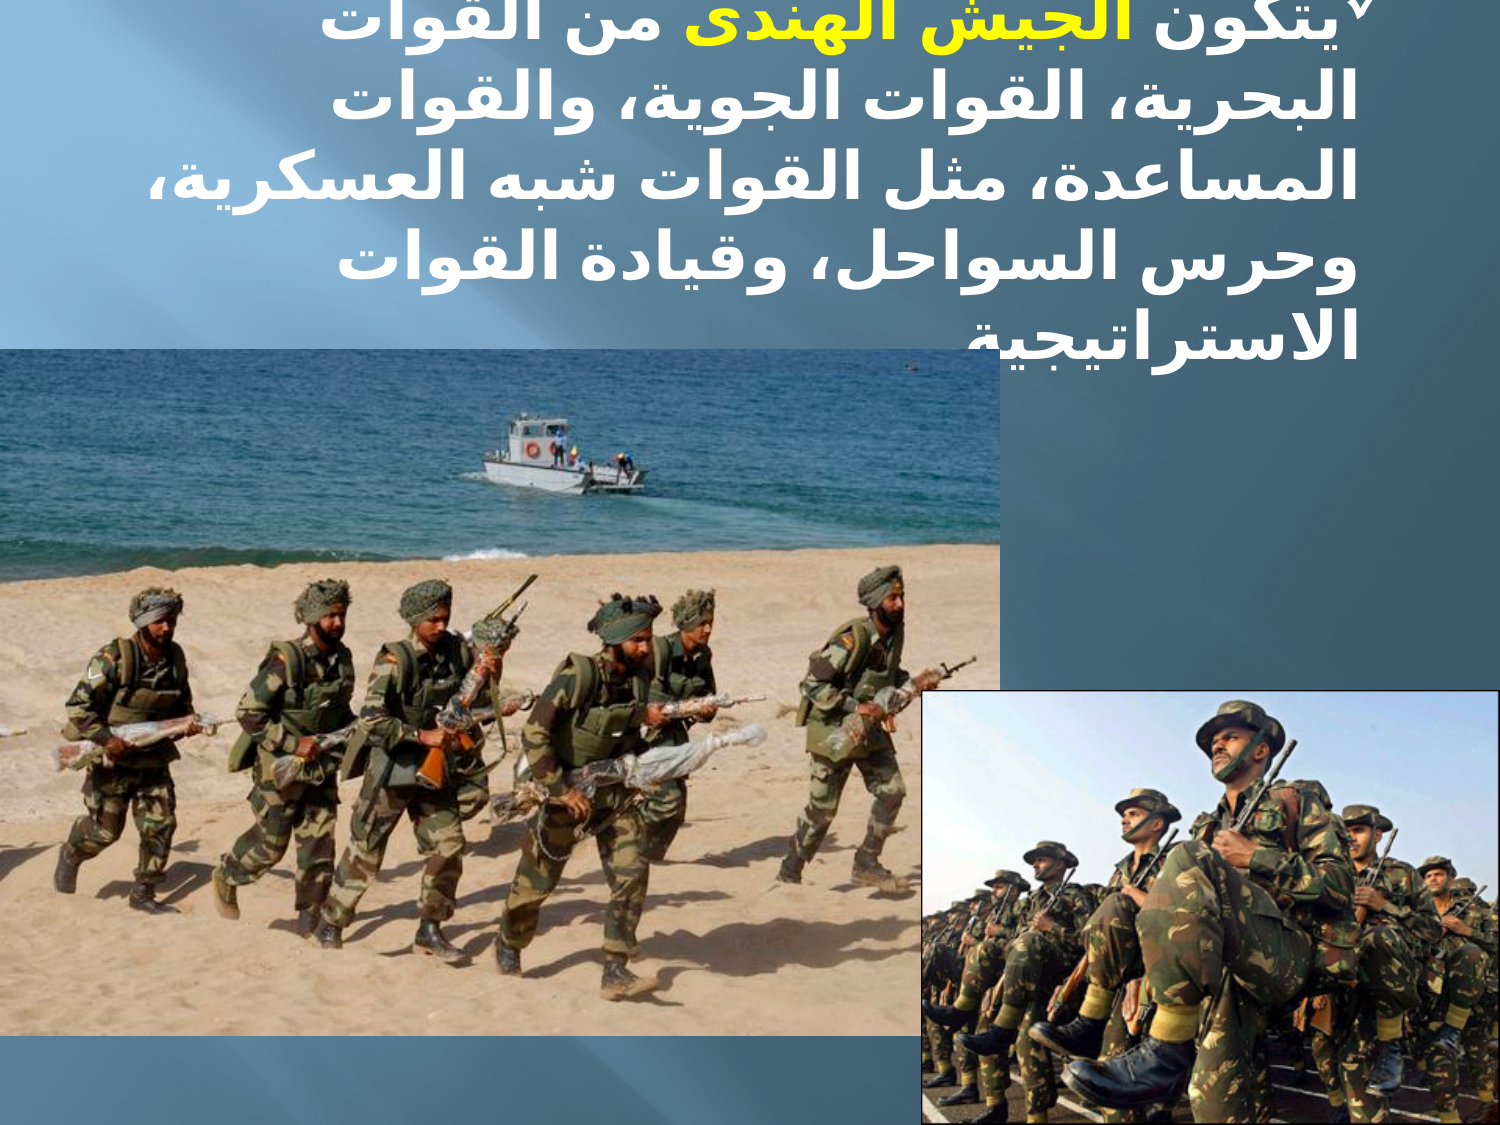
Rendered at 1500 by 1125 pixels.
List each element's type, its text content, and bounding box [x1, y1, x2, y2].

title يتكون الجيش الهندى من القوات البحرية، القوات الجوية، والقوات المساعدة، مثل القوات شبه العسكرية، وحرس السواحل، وقيادة القوات الاستراتيجية. [62, 50, 1413, 375]
picture [0, 349, 1001, 1037]
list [921, 690, 1500, 1125]
